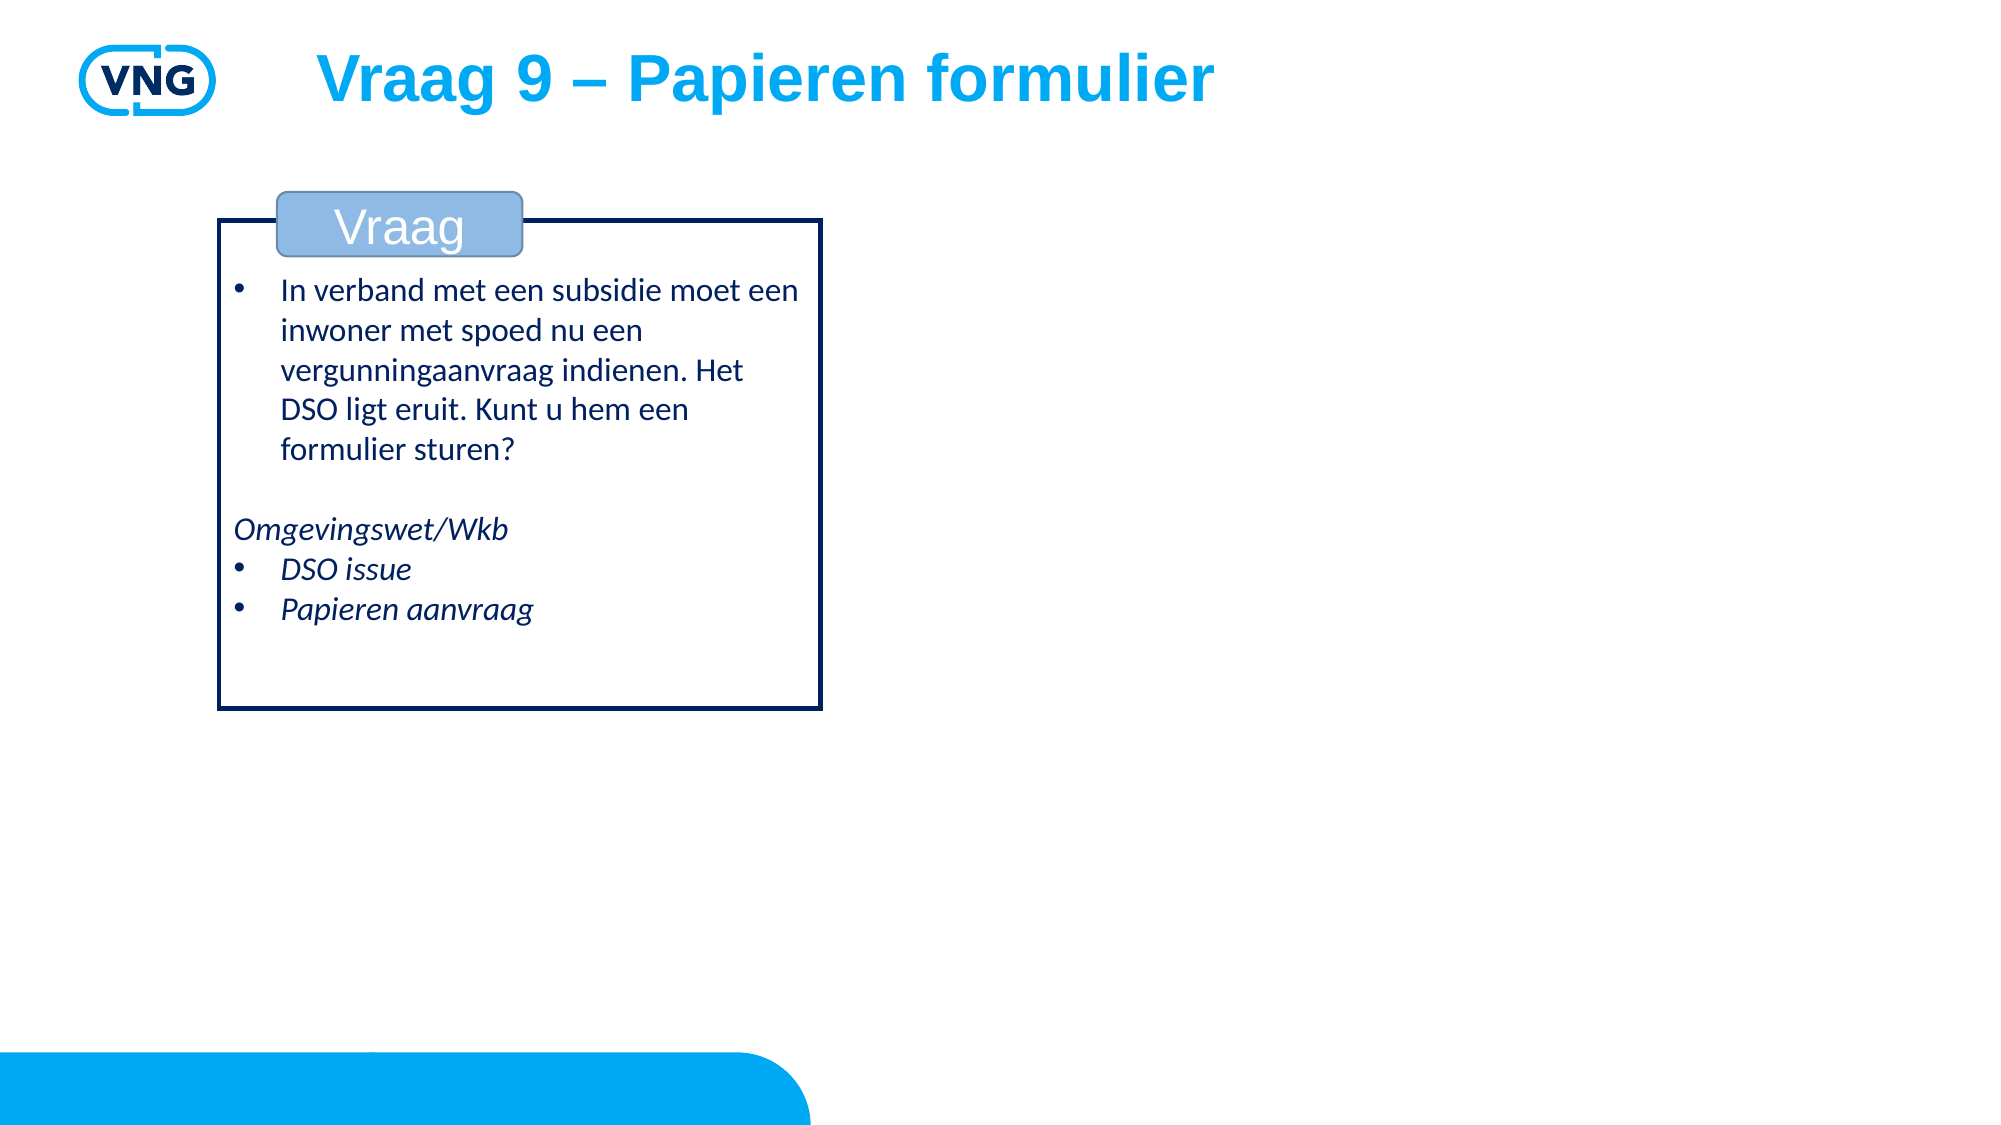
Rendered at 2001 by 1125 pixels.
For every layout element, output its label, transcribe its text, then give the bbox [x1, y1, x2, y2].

text_box Vraag 9 – Papieren formulier [301, 36, 1822, 154]
text_box Vraag [275, 190, 524, 258]
text_box In verband met een subsidie moet een inwoner met spoed nu een vergunningaanvraag indienen. Het DSO ligt eruit. Kunt u hem een formulier sturen? Omgevingswet/Wkb DSO issue Papieren aanvraag [218, 219, 821, 709]
picture [32, 0, 386, 196]
